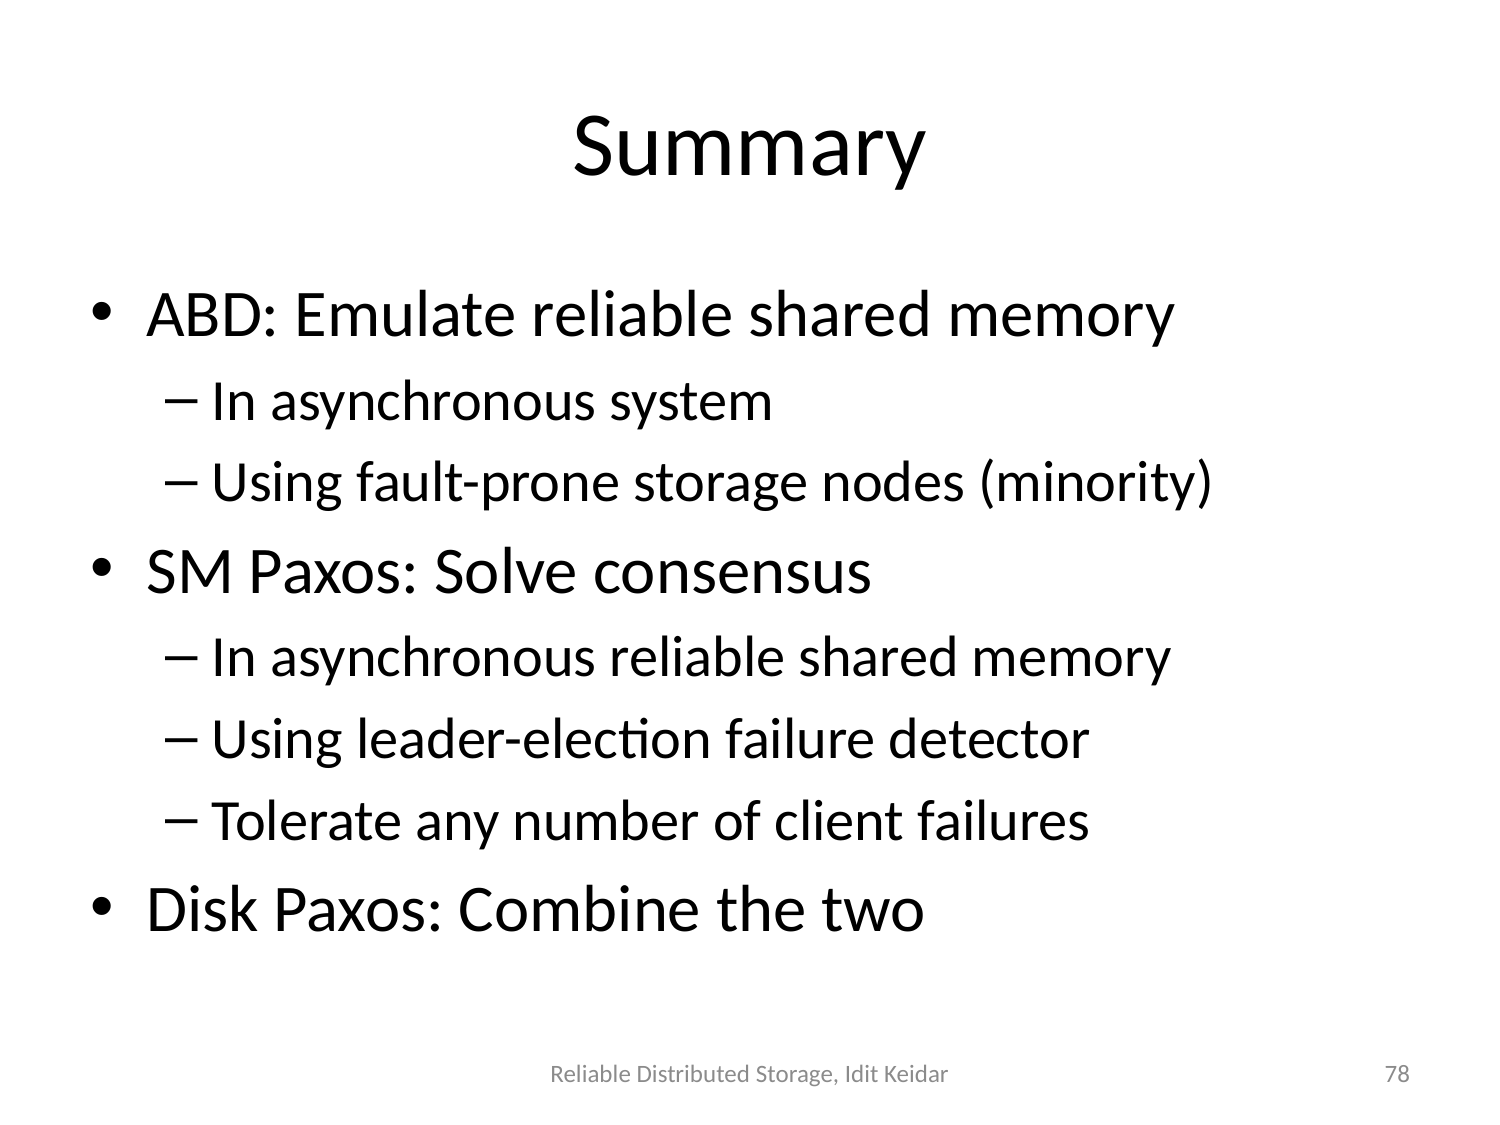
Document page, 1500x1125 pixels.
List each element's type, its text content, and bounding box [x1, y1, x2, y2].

list ABD: Emulate reliable shared memory In asynchronous system Using fault-prone storage nodes (minority) SM Paxos: Solve consensus In asynchronous reliable shared memory Using leader-election failure detector Tolerate any number of client failures Disk Paxos: Combine the two [75, 262, 1425, 1005]
footer Reliable Distributed Storage, Idit Keidar [512, 1042, 988, 1103]
slide_number 78 [1074, 1042, 1425, 1103]
title Summary [75, 45, 1425, 233]
